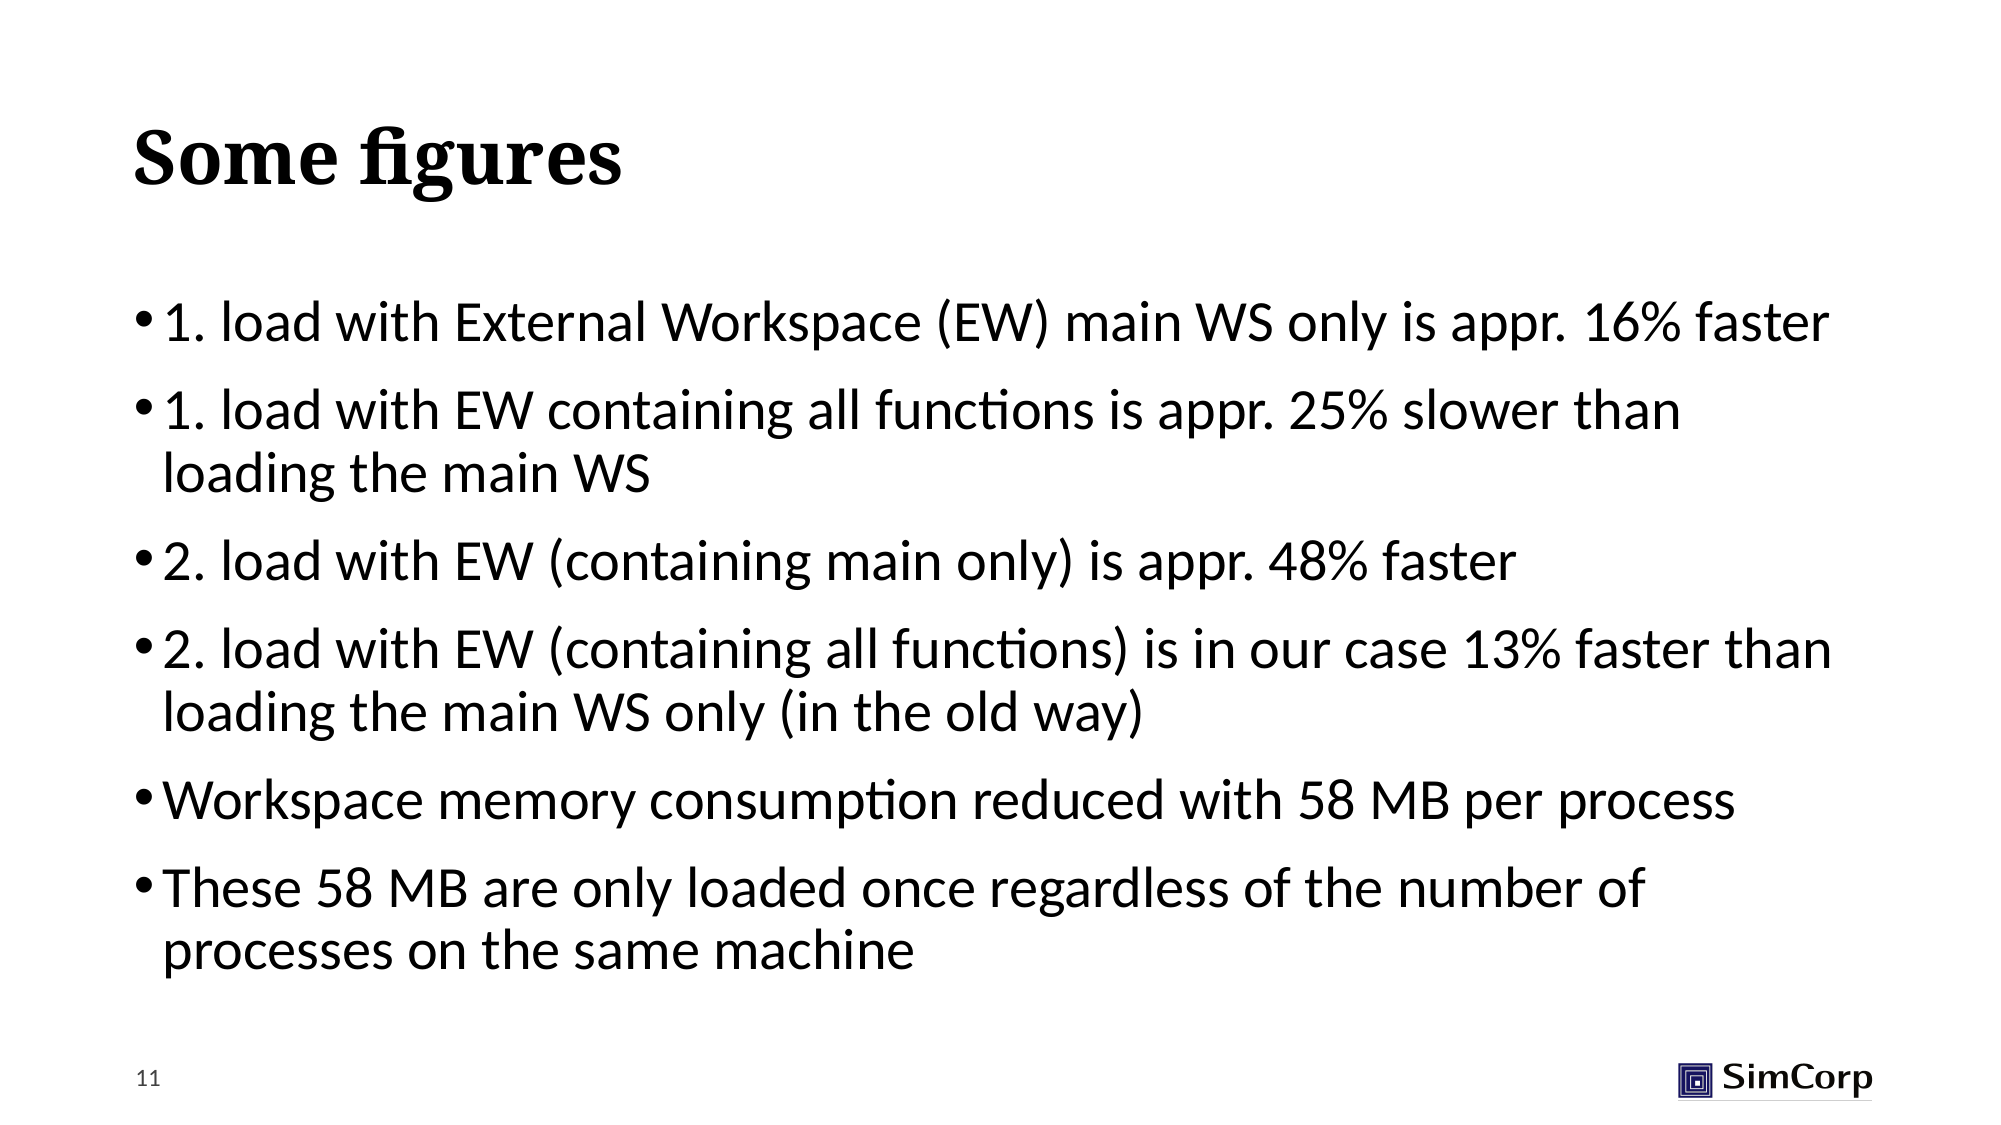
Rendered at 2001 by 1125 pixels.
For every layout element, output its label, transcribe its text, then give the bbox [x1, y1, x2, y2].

list 1. load with External Workspace (EW) main WS only is appr. 16% faster 1. load with EW containing all functions is appr. 25% slower than loading the main WS 2. load with EW (containing main only) is appr. 48% faster 2. load with EW (containing all functions) is in our case 13% faster than loading the main WS only (in the old way) Workspace memory consumption reduced with 58 MB per process These 58 MB are only loaded once regardless of the number of processes on the same machine [134, 290, 1867, 941]
picture [1675, 1058, 1874, 1103]
title Some figures [134, 119, 1867, 246]
slide_number 11 [135, 1058, 218, 1088]
